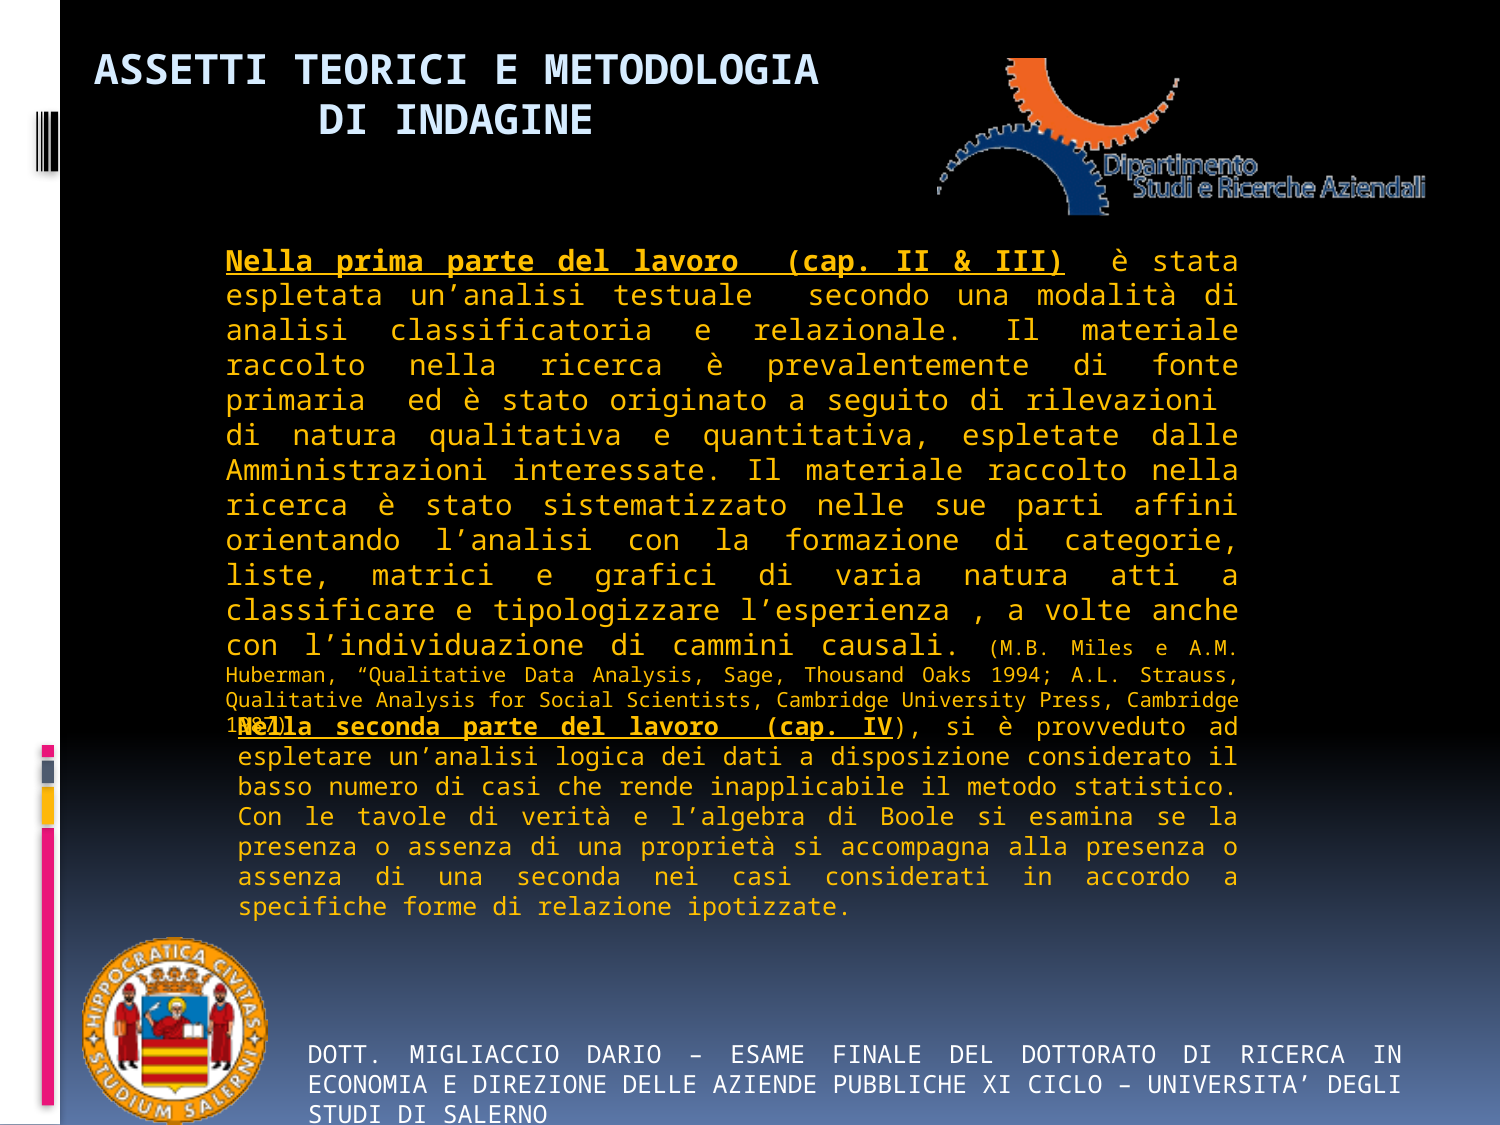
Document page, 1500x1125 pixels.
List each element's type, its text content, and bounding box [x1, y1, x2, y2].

text_box Nella prima parte del lavoro (cap. II & III) è stata espletata un’analisi testuale secondo una modalità di analisi classificatoria e relazionale. Il materiale raccolto nella ricerca è prevalentemente di fonte primaria ed è stato originato a seguito di rilevazioni di natura qualitativa e quantitativa, espletate dalle Amministrazioni interessate. Il materiale raccolto nella ricerca è stato sistematizzato nelle sue parti affini orientando l’analisi con la formazione di categorie, liste, matrici e grafici di varia natura atti a classificare e tipologizzare l’esperienza , a volte anche con l’individuazione di cammini causali. (M.B. Miles e A.M. Huberman, “Qualitative Data Analysis, Sage, Thousand Oaks 1994; A.L. Strauss, Qualitative Analysis for Social Scientists, Cambridge University Press, Cambridge 1987) [210, 234, 1254, 744]
text_box Nella seconda parte del lavoro (cap. IV), si è provveduto ad espletare un’analisi logica dei dati a disposizione considerato il basso numero di casi che rende inapplicabile il metodo statistico. Con le tavole di verità e l’algebra di Boole si esamina se la presenza o assenza di una proprietà si accompagna alla presenza o assenza di una seconda nei casi considerati in accordo a specifiche forme di relazione ipotizzate. [222, 703, 1254, 928]
picture [81, 937, 268, 1125]
text_box DOTT. MIGLIACCIO DARIO – ESAME FINALE DEL DOTTORATO DI RICERCA IN ECONOMIA E DIREZIONE DELLE AZIENDE PUBBLICHE XI CICLO – UNIVERSITA’ DEGLI STUDI DI SALERNO [292, 1031, 1418, 1125]
picture [937, 58, 1434, 217]
text_box ASSETTI TEORICI E METODOLOGIA DI INDAGINE [58, 35, 856, 188]
